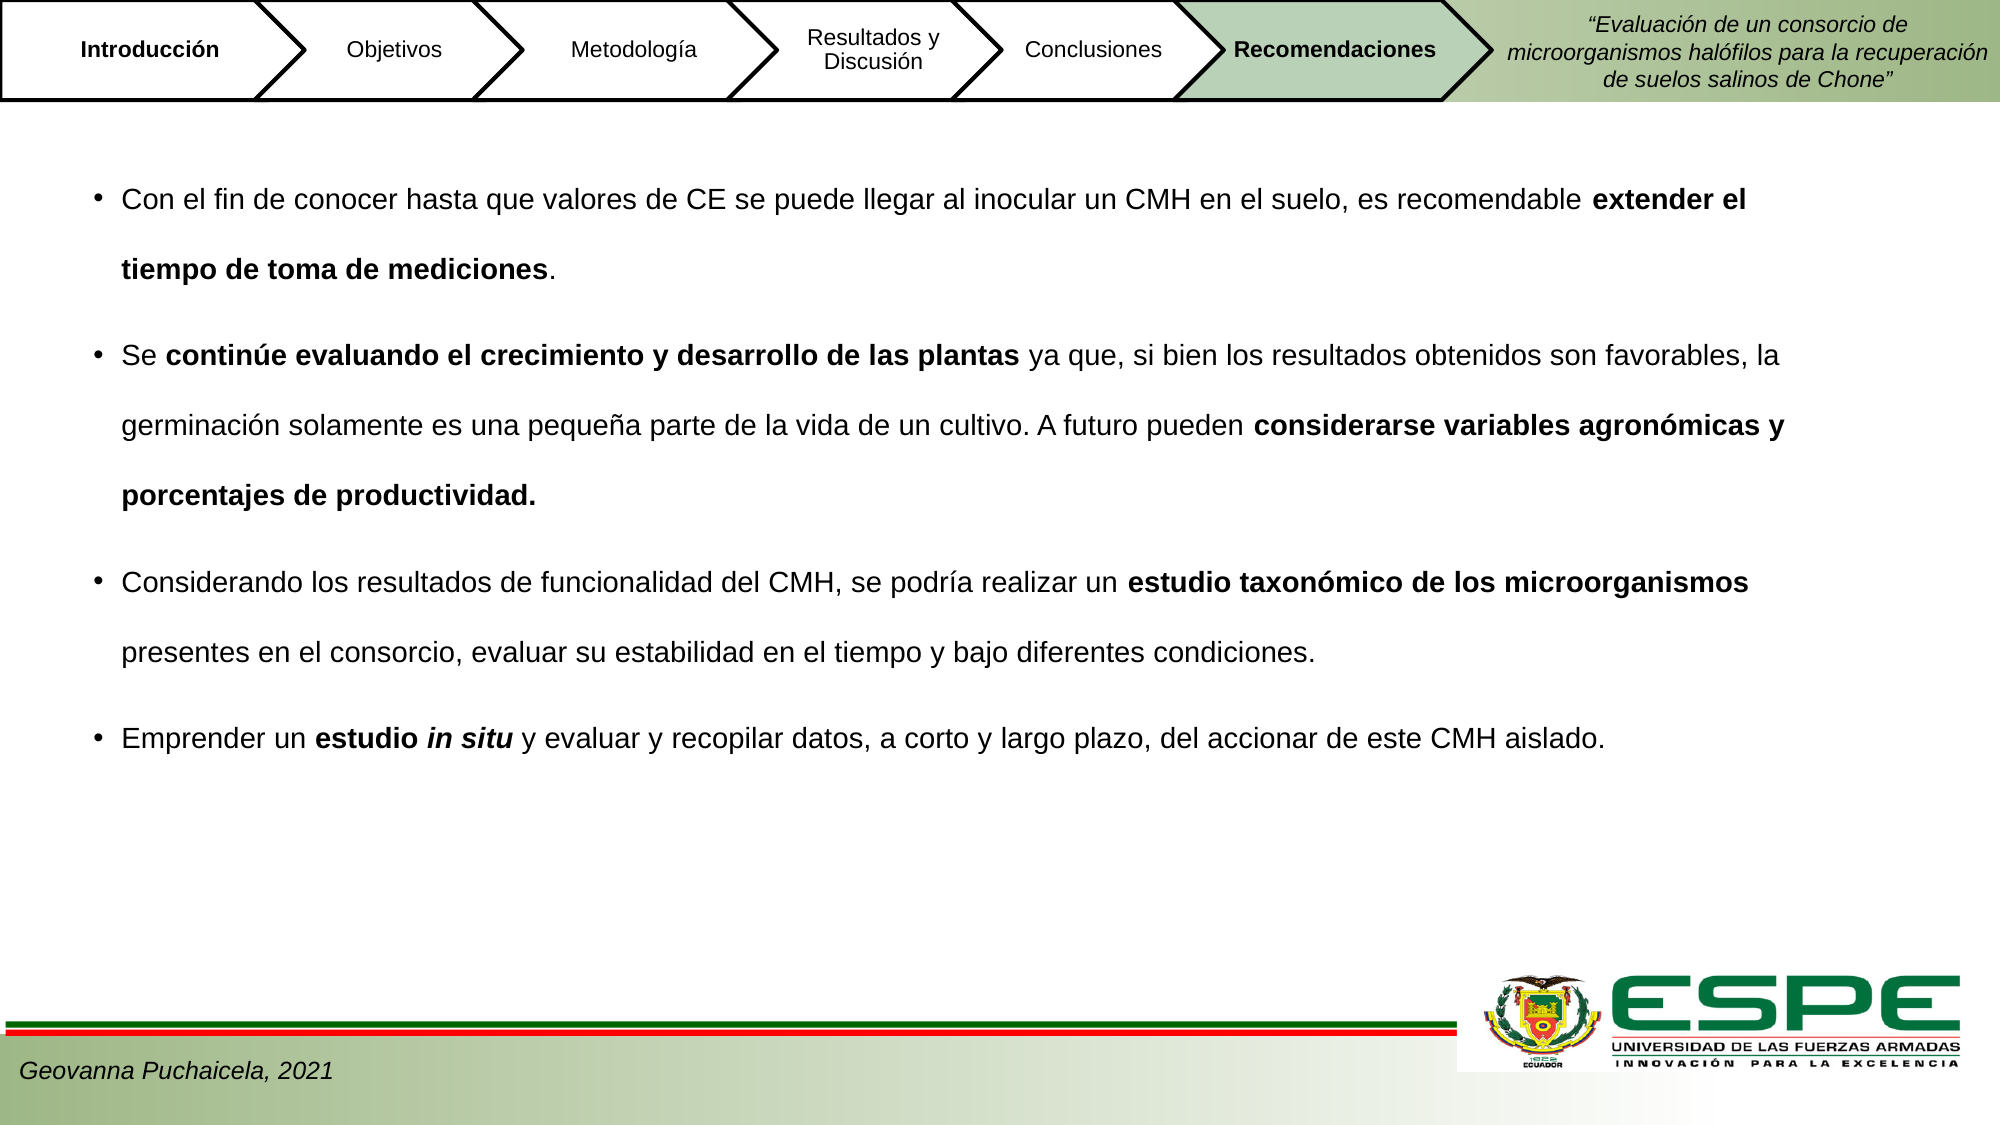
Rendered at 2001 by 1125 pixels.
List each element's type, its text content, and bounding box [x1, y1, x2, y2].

text_box “Evaluación de un consorcio de microorganismos halófilos para la recuperación de suelos salinos de Chone” [1494, 2, 2000, 100]
picture [1456, 968, 1994, 1072]
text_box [0, 0, 1493, 101]
text_box Con el fin de conocer hasta que valores de CE se puede llegar al inocular un CMH en el suelo, es recomendable extender el tiempo de toma de mediciones. Se continúe evaluando el crecimiento y desarrollo de las plantas ya que, si bien los resultados obtenidos son favorables, la germinación solamente es una pequeña parte de la vida de un cultivo. A futuro pueden considerarse variables agronómicas y porcentajes de productividad. Considerando los resultados de funcionalidad del CMH, se podría realizar un estudio taxonómico de los microorganismos presentes en el consorcio, evaluar su estabilidad en el tiempo y bajo diferentes condiciones. Emprender un estudio in situ y evaluar y recopilar datos, a corto y largo plazo, del accionar de este CMH aislado. [78, 137, 1863, 814]
text_box Geovanna Puchaicela, 2021 [4, 1046, 461, 1092]
